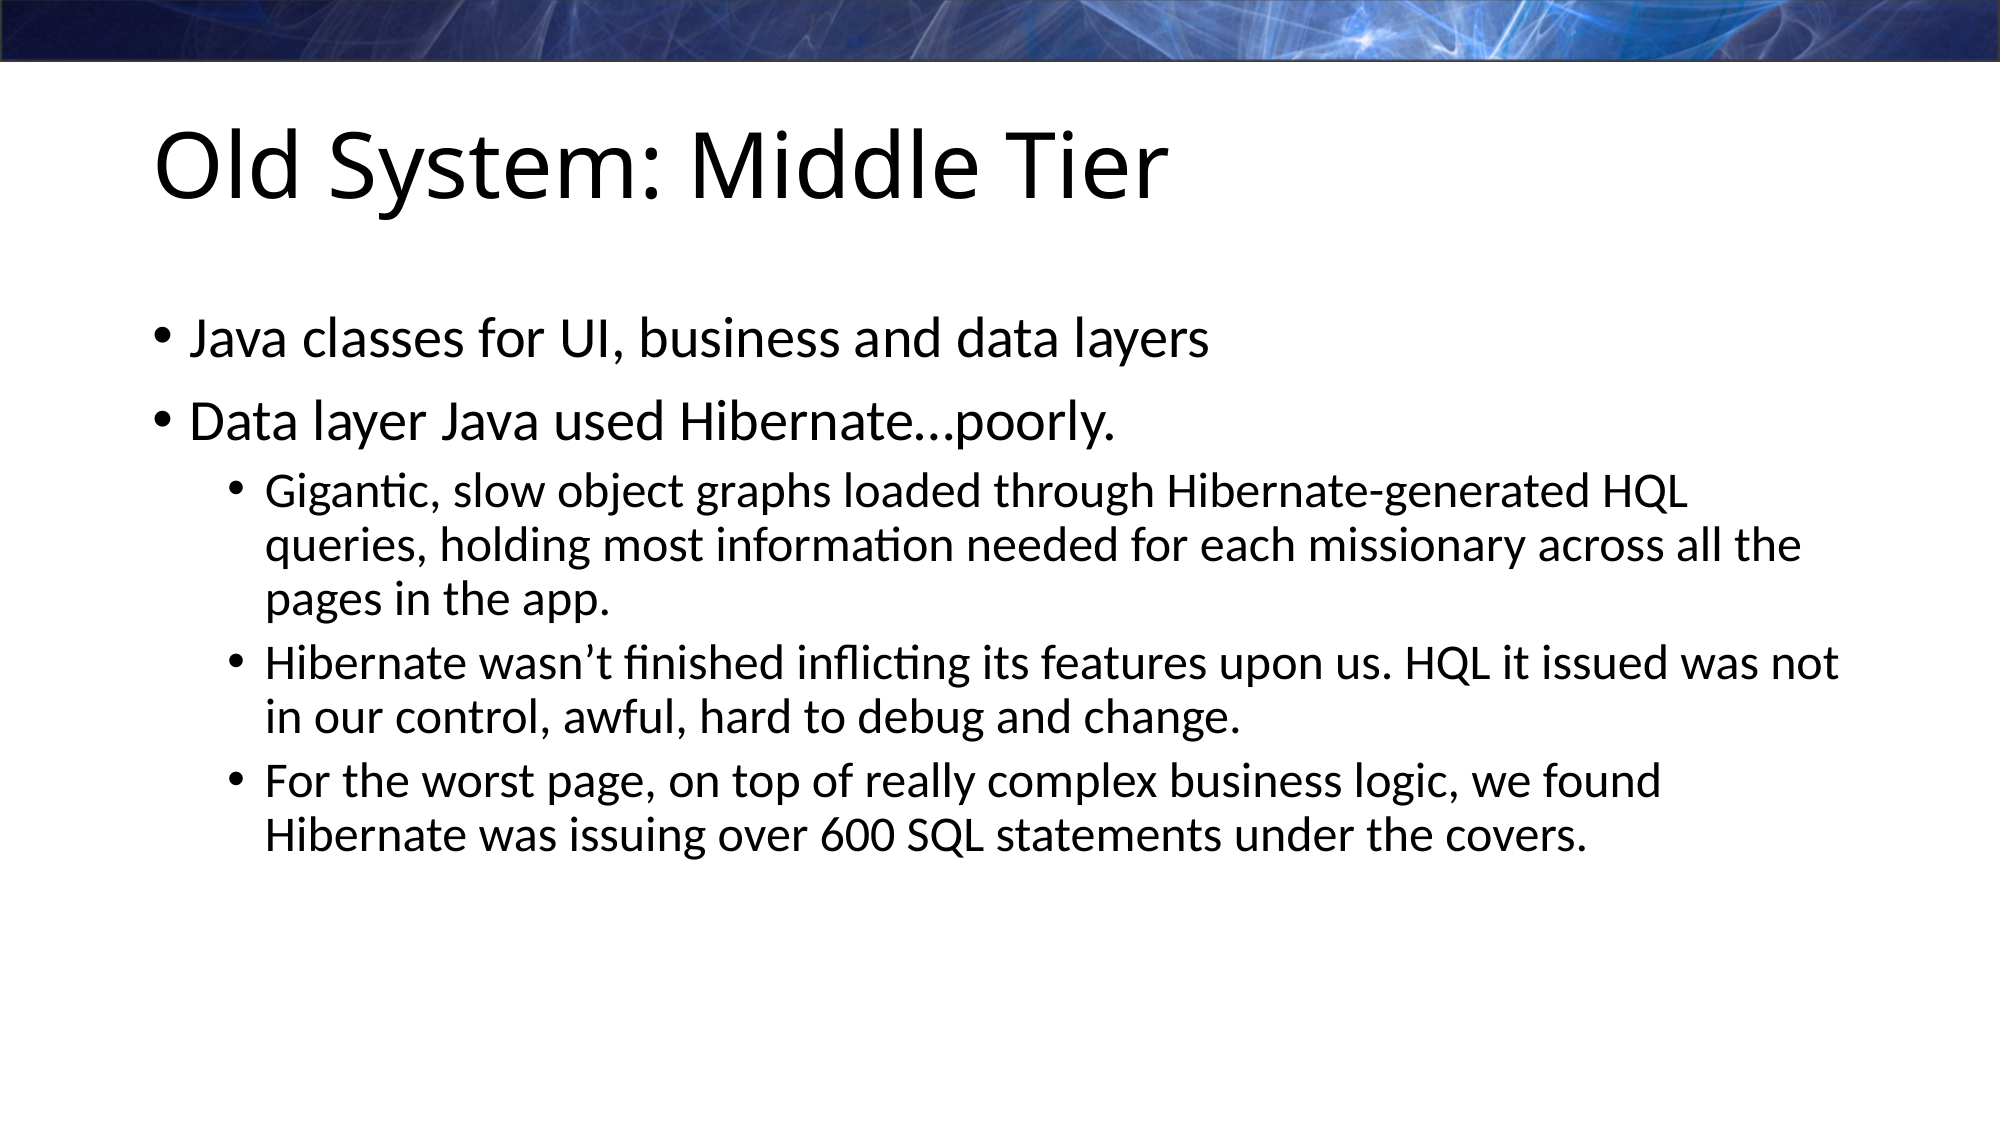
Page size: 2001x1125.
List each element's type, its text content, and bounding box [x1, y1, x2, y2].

list Java classes for UI, business and data layers Data layer Java used Hibernate…poorly. Gigantic, slow object graphs loaded through Hibernate-generated HQL queries, holding most information needed for each missionary across all the pages in the app. Hibernate wasn’t finished inflicting its features upon us. HQL it issued was not in our control, awful, hard to debug and change. For the worst page, on top of really complex business logic, we found Hibernate was issuing over 600 SQL statements under the covers. [137, 299, 1863, 1014]
picture [0, 0, 2000, 62]
title Old System: Middle Tier [137, 59, 1863, 278]
